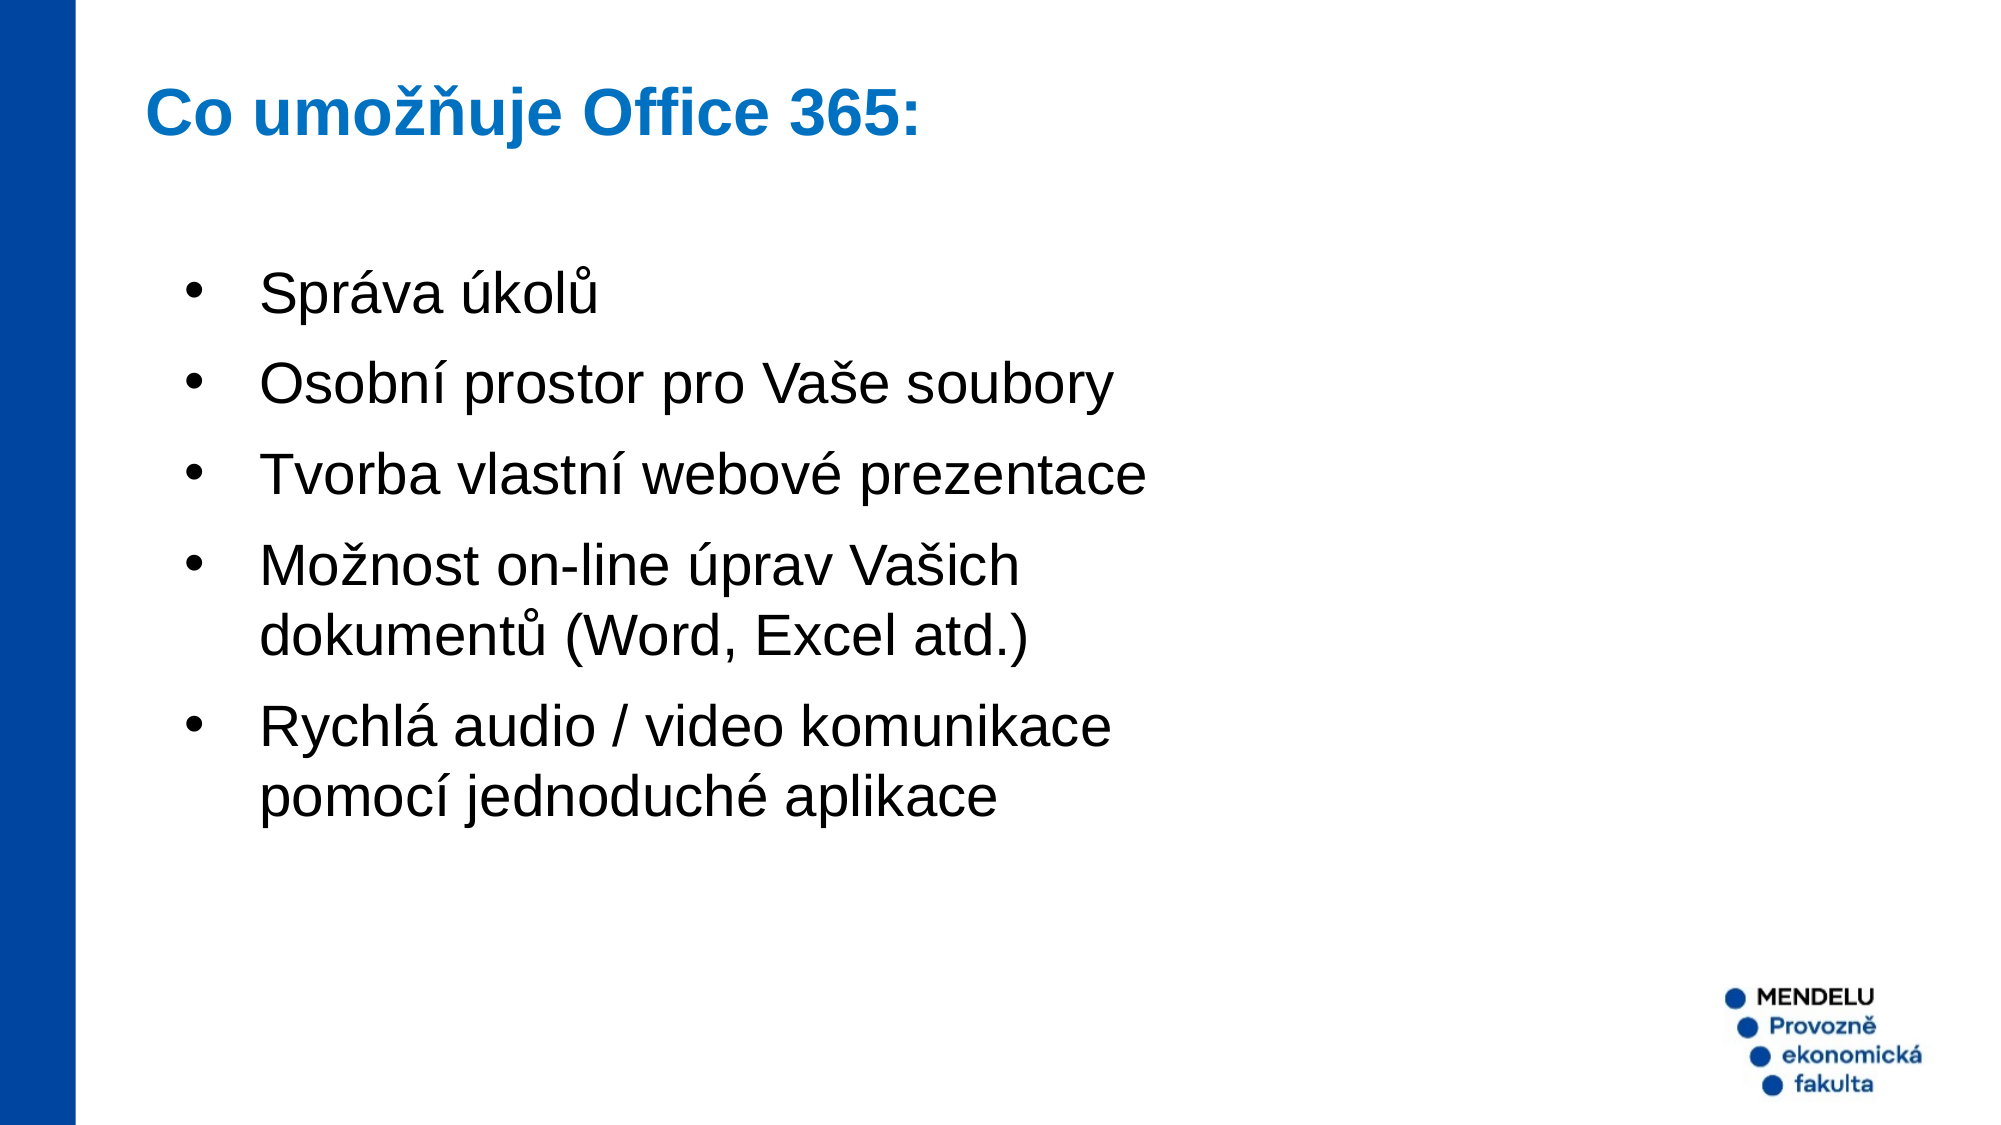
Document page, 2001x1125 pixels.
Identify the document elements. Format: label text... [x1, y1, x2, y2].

picture [1705, 968, 1942, 1117]
text_box Správa úkolů Osobní prostor pro Vaše soubory Tvorba vlastní webové prezentace Možnost on-line úprav Vašich dokumentů (Word, Excel atd.) Rychlá audio / video komunikace pomocí jednoduché aplikace [169, 247, 1247, 921]
list Co umožňuje Office 365: [145, 68, 1940, 171]
